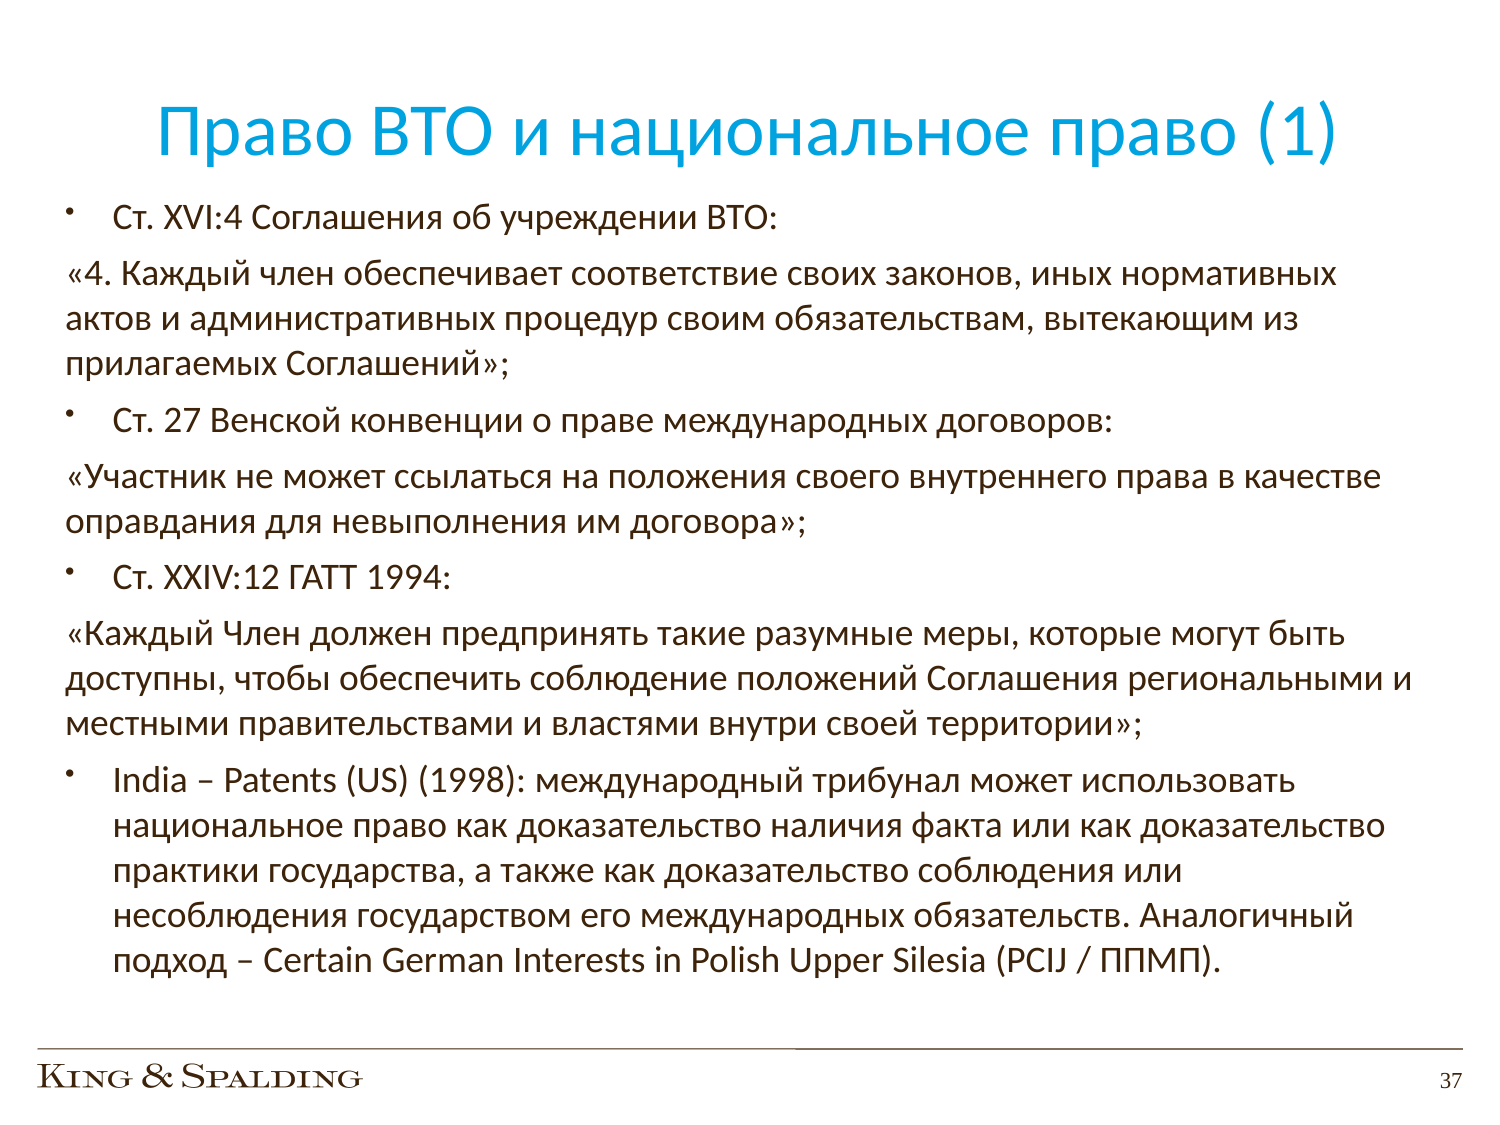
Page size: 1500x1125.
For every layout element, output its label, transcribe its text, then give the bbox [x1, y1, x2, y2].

title Право ВТО и национальное право (1) [37, 44, 1459, 220]
slide_number 37 [1347, 1058, 1478, 1109]
picture [36, 1062, 364, 1089]
list Ст. XVI:4 Соглашения об учреждении ВТО: «4. Каждый член обеспечивает соответствие своих законов, иных нормативных актов и административных процедур своим обязательствам, вытекающим из прилагаемых Соглашений»; Ст. 27 Венской конвенции о праве международных договоров: «Участник не может ссылаться на положения своего внутреннего права в качестве оправдания для невыполнения им договора»; Ст. XXIV:12 ГАТТ 1994: «Каждый Член должен предпринять такие разумные меры, которые могут быть доступны, чтобы обеспечить соблюдение положений Соглашения региональными и местными правительствами и властями внутри своей территории»; India – Patents (US) (1998): международный трибунал может использовать национальное право как доказательство наличия факта или как доказательство практики государства, а также как доказательство соблюдения или несоблюдения государством его международных обязательств. Аналогичный подход – Certain German Interests in Polish Upper Silesia (PCIJ / ППМП). [64, 184, 1424, 1024]
